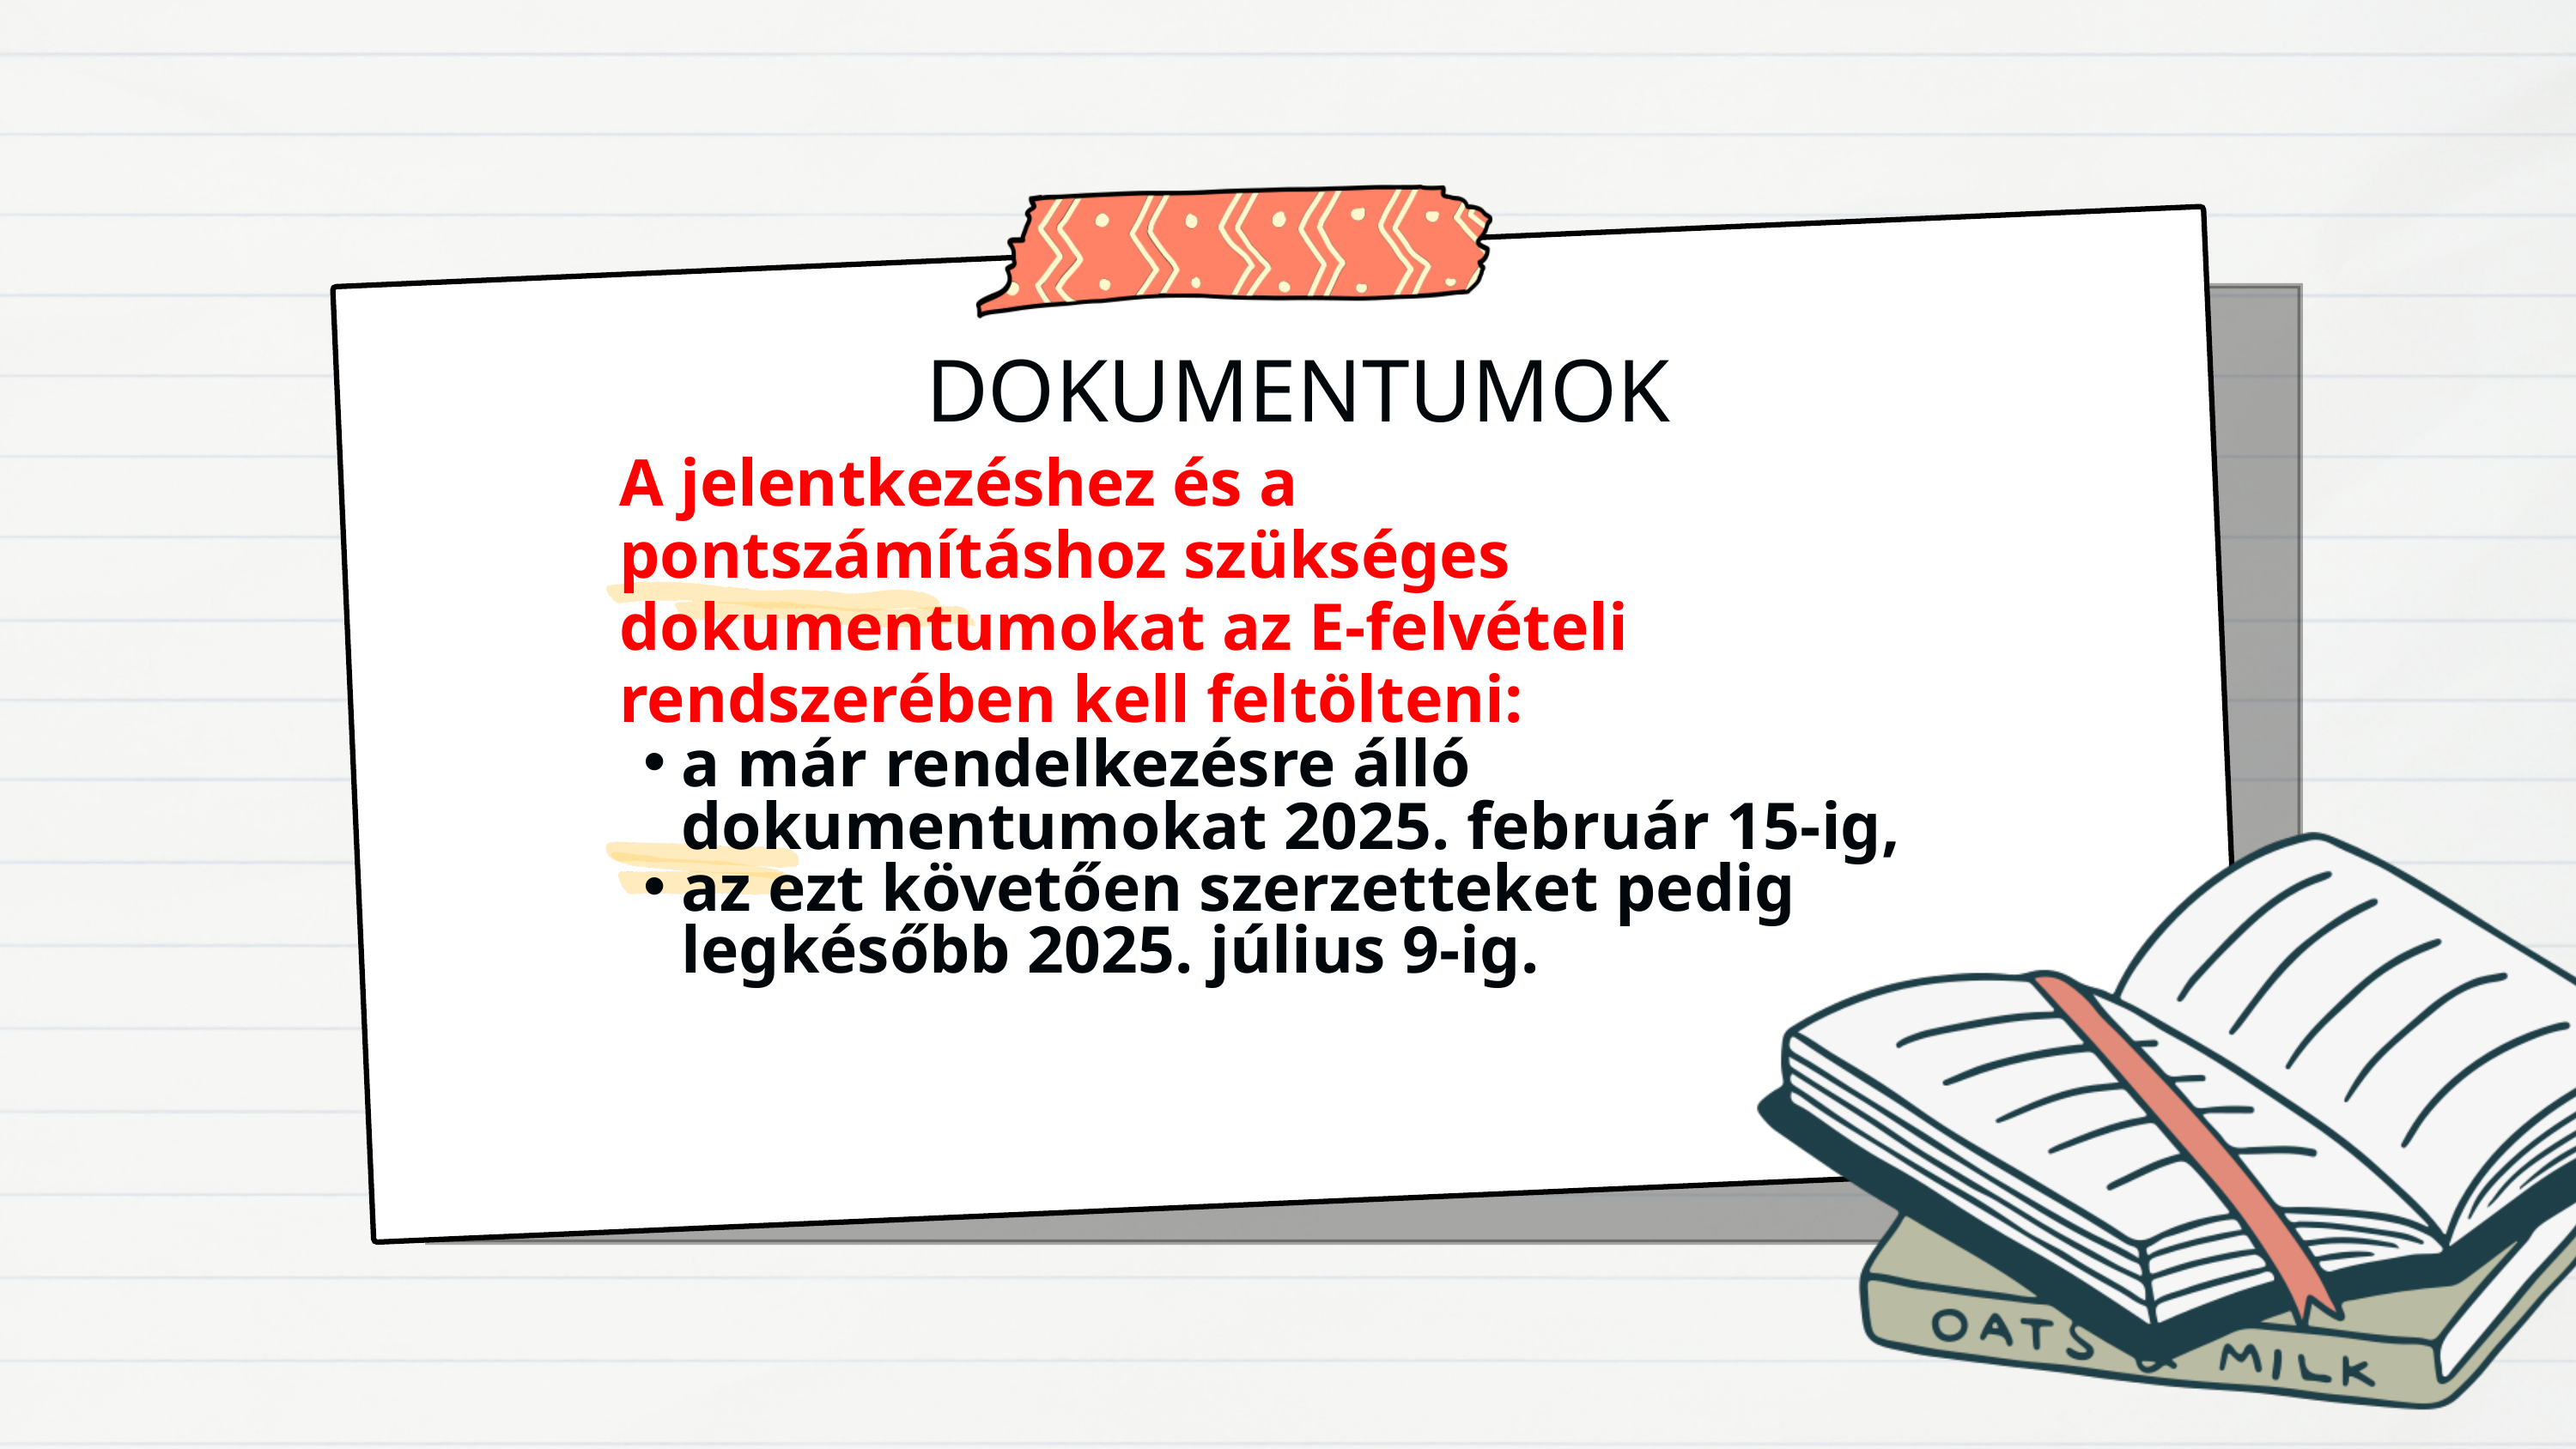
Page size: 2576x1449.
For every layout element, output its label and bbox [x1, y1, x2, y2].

text_box [1756, 831, 2576, 1411]
text_box [975, 185, 1493, 245]
text_box [0, 0, 2576, 1449]
text_box [352, 246, 2226, 1203]
text_box [427, 285, 2301, 1243]
